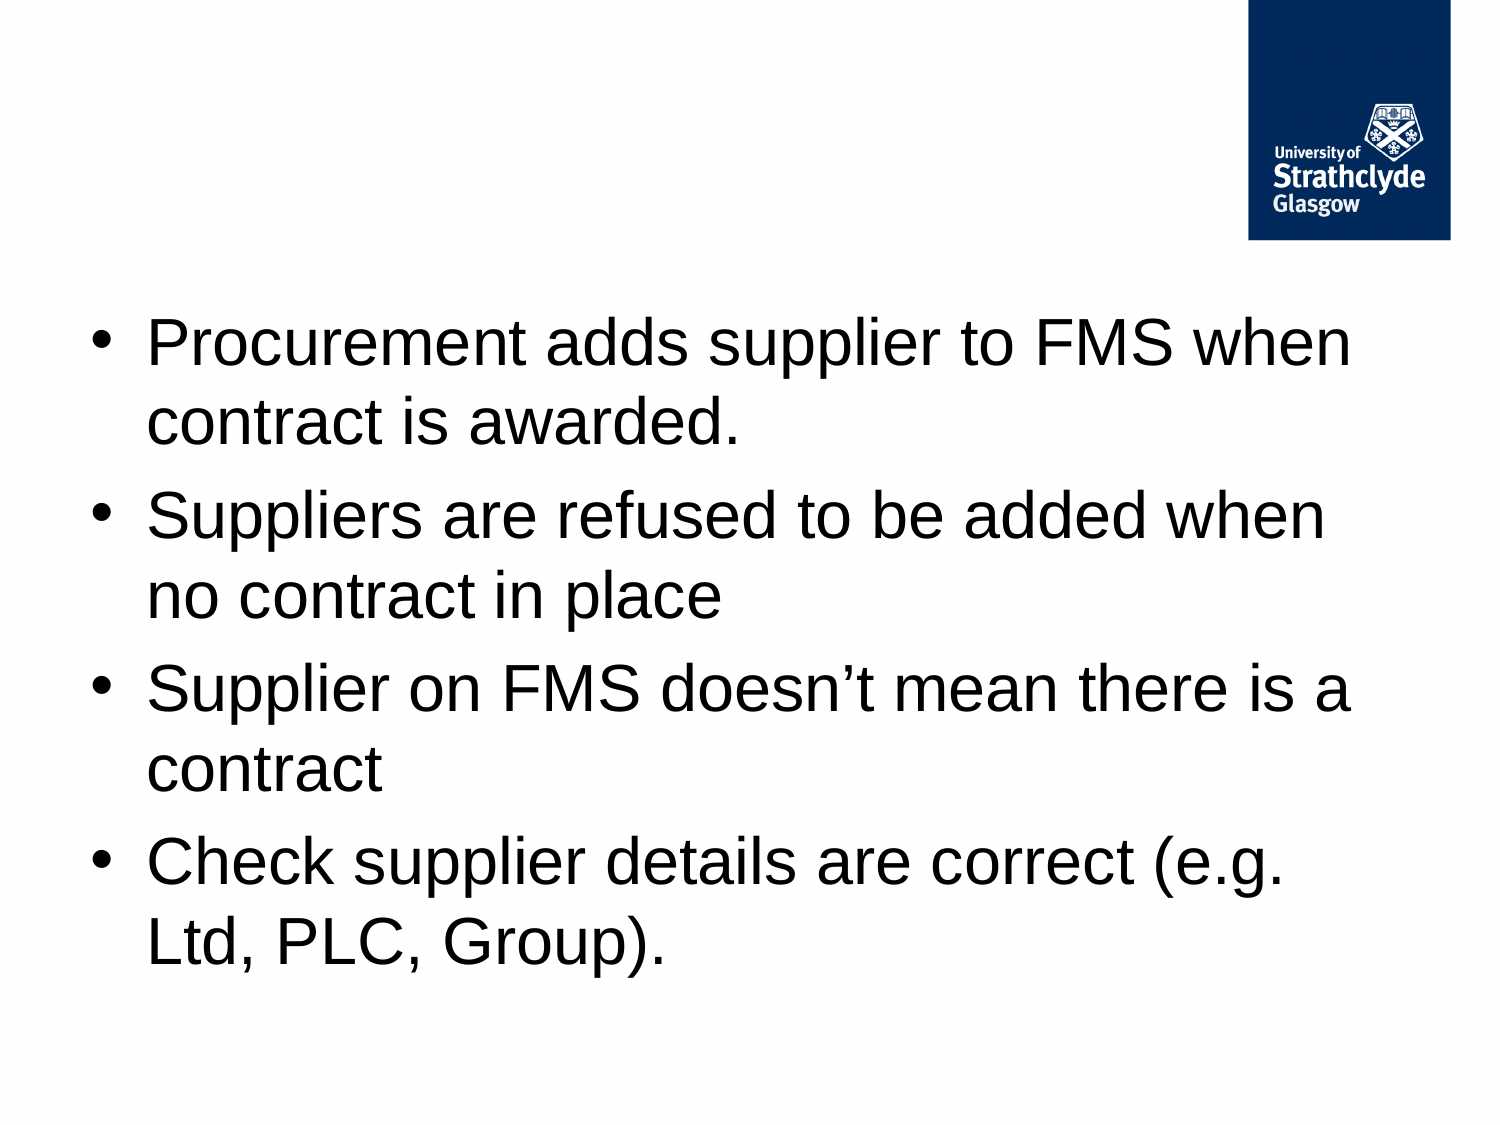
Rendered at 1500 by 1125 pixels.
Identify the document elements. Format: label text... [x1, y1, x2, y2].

list Procurement adds supplier to FMS when contract is awarded. Suppliers are refused to be added when no contract in place Supplier on FMS doesn’t mean there is a contract Check supplier details are correct (e.g. Ltd, PLC, Group). [75, 290, 1425, 1005]
picture [0, 0, 1500, 1125]
